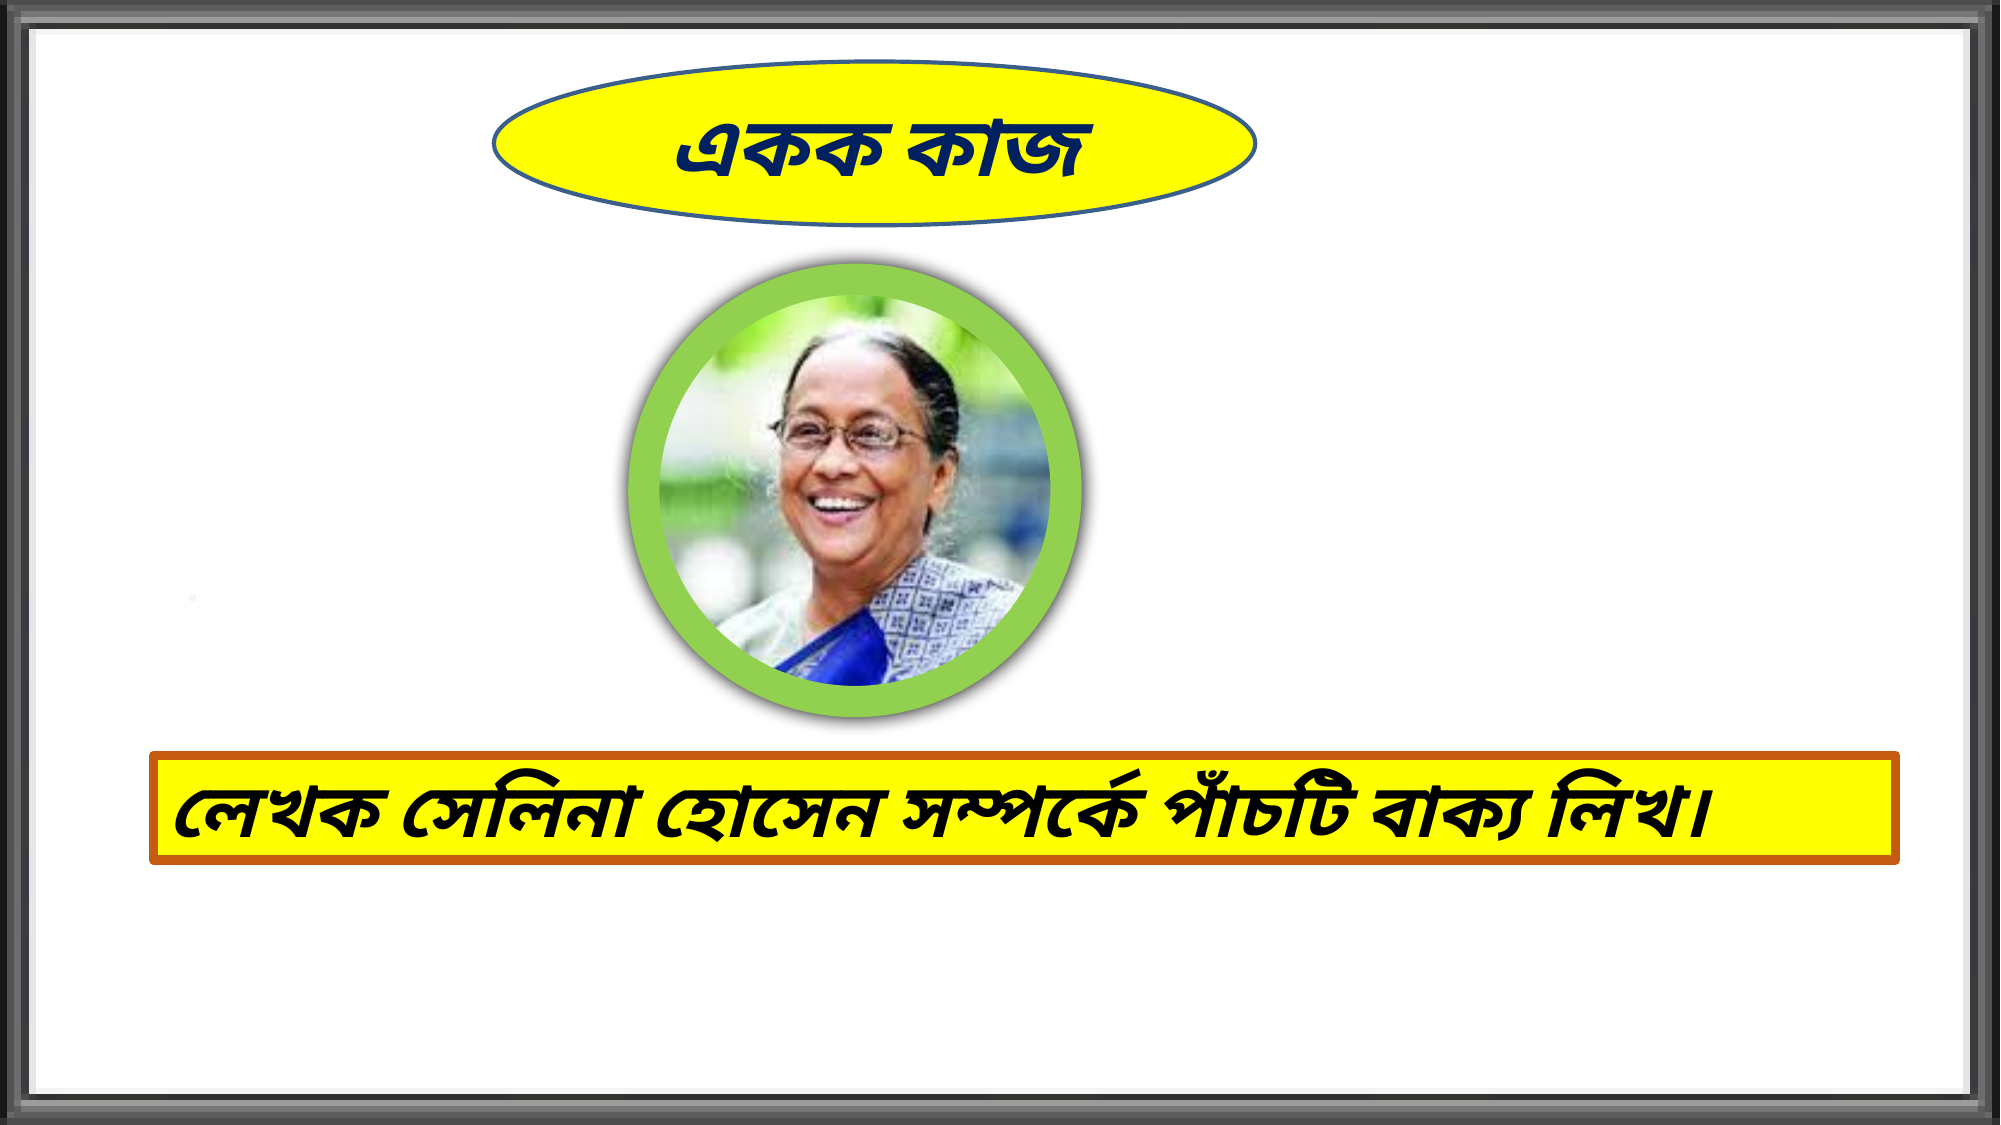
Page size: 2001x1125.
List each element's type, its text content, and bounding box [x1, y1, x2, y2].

text_box লেখক সেলিনা হোসেন সম্পর্কে পাঁচটি বাক্য লিখ। [153, 755, 1896, 861]
picture [0, 0, 2000, 1125]
text_box একক কাজ [491, 59, 1258, 228]
